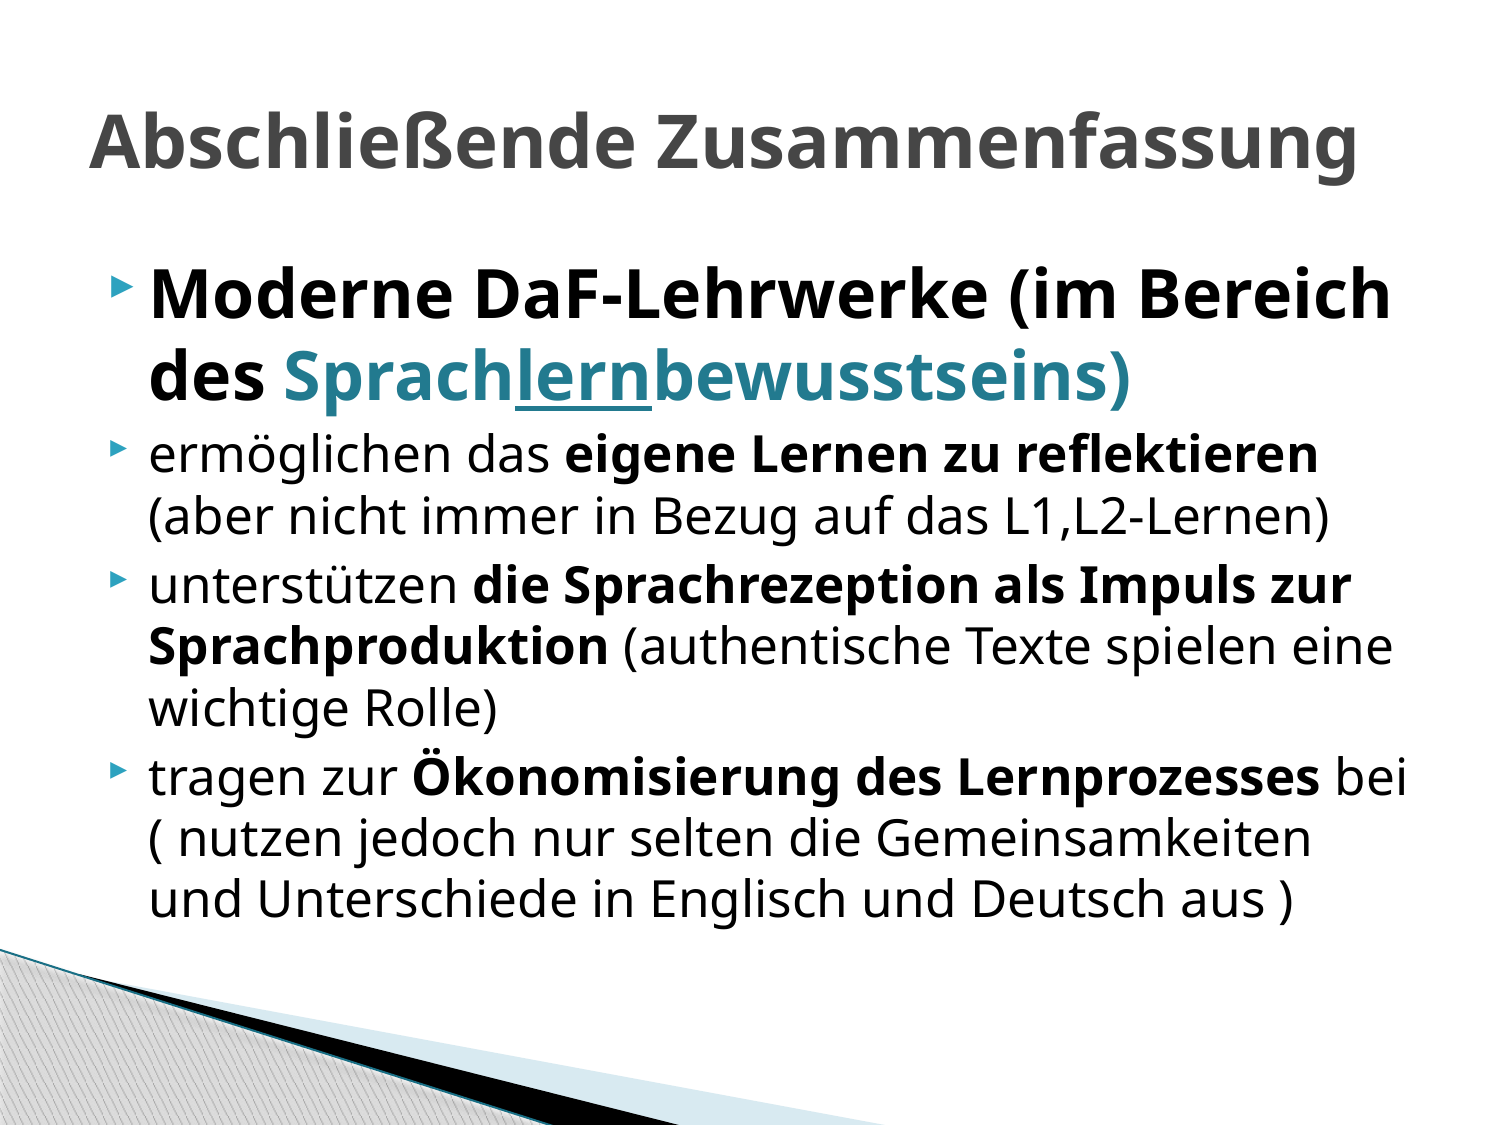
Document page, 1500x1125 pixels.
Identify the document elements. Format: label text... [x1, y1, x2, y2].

list Moderne DaF-Lehrwerke (im Bereich des Sprachlernbewusstseins) ermöglichen das eigene Lernen zu reflektieren (aber nicht immer in Bezug auf das L1,L2-Lernen) unterstützen die Sprachrezeption als Impuls zur Sprachproduktion (authentische Texte spielen eine wichtige Rolle) tragen zur Ökonomisierung des Lernprozesses bei ( nutzen jedoch nur selten die Gemeinsamkeiten und Unterschiede in Englisch und Deutsch aus ) [75, 243, 1425, 986]
title Abschließende Zusammenfassung [75, 45, 1425, 233]
